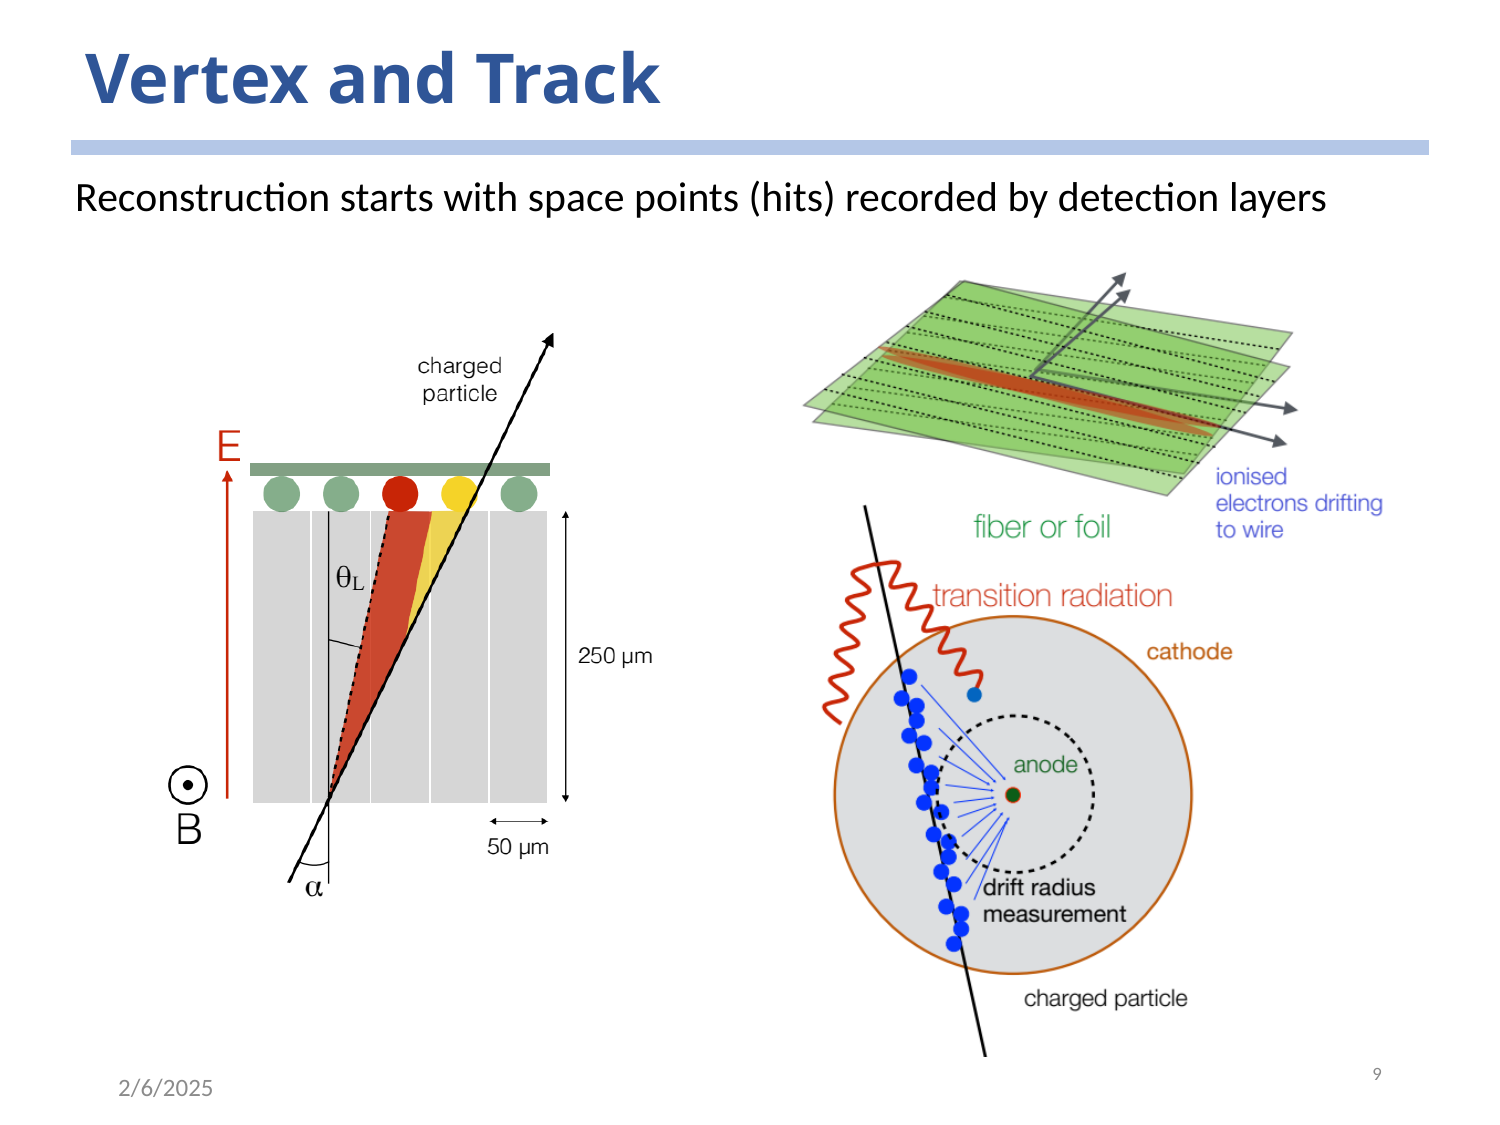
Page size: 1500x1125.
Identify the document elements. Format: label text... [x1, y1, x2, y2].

slide_number 9 [1059, 1057, 1397, 1103]
text_box Reconstruction starts with space points (hits) recorded by detection layers [60, 162, 1430, 328]
picture [103, 333, 668, 898]
title Vertex and Track [70, 15, 1430, 147]
picture [781, 244, 1397, 1057]
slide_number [103, 1056, 441, 1117]
